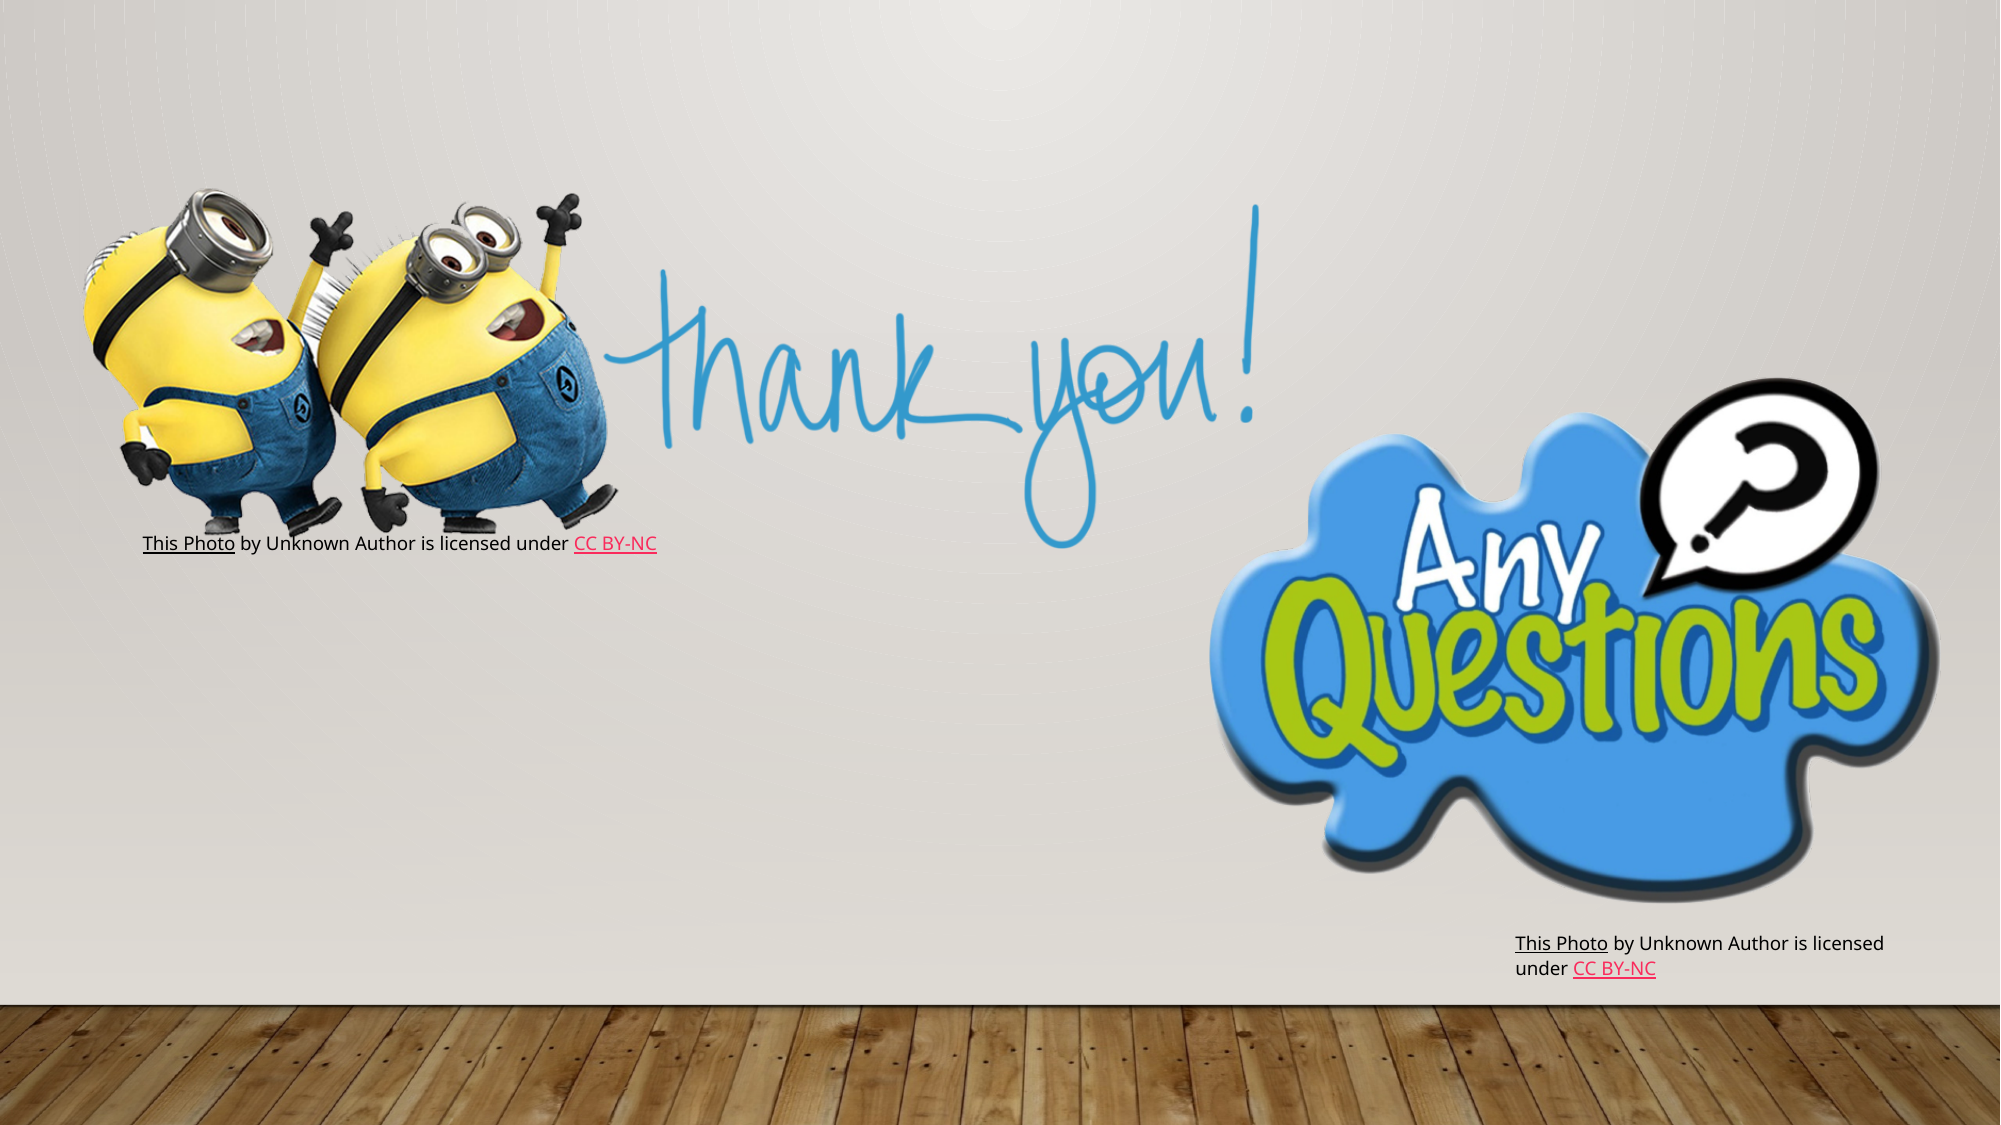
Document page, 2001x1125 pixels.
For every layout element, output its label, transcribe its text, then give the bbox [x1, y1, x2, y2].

picture [58, 31, 1942, 904]
text_box This Photo by Unknown Author is licensed under CC BY-NC [1500, 924, 1941, 990]
picture [0, 1005, 2000, 1125]
